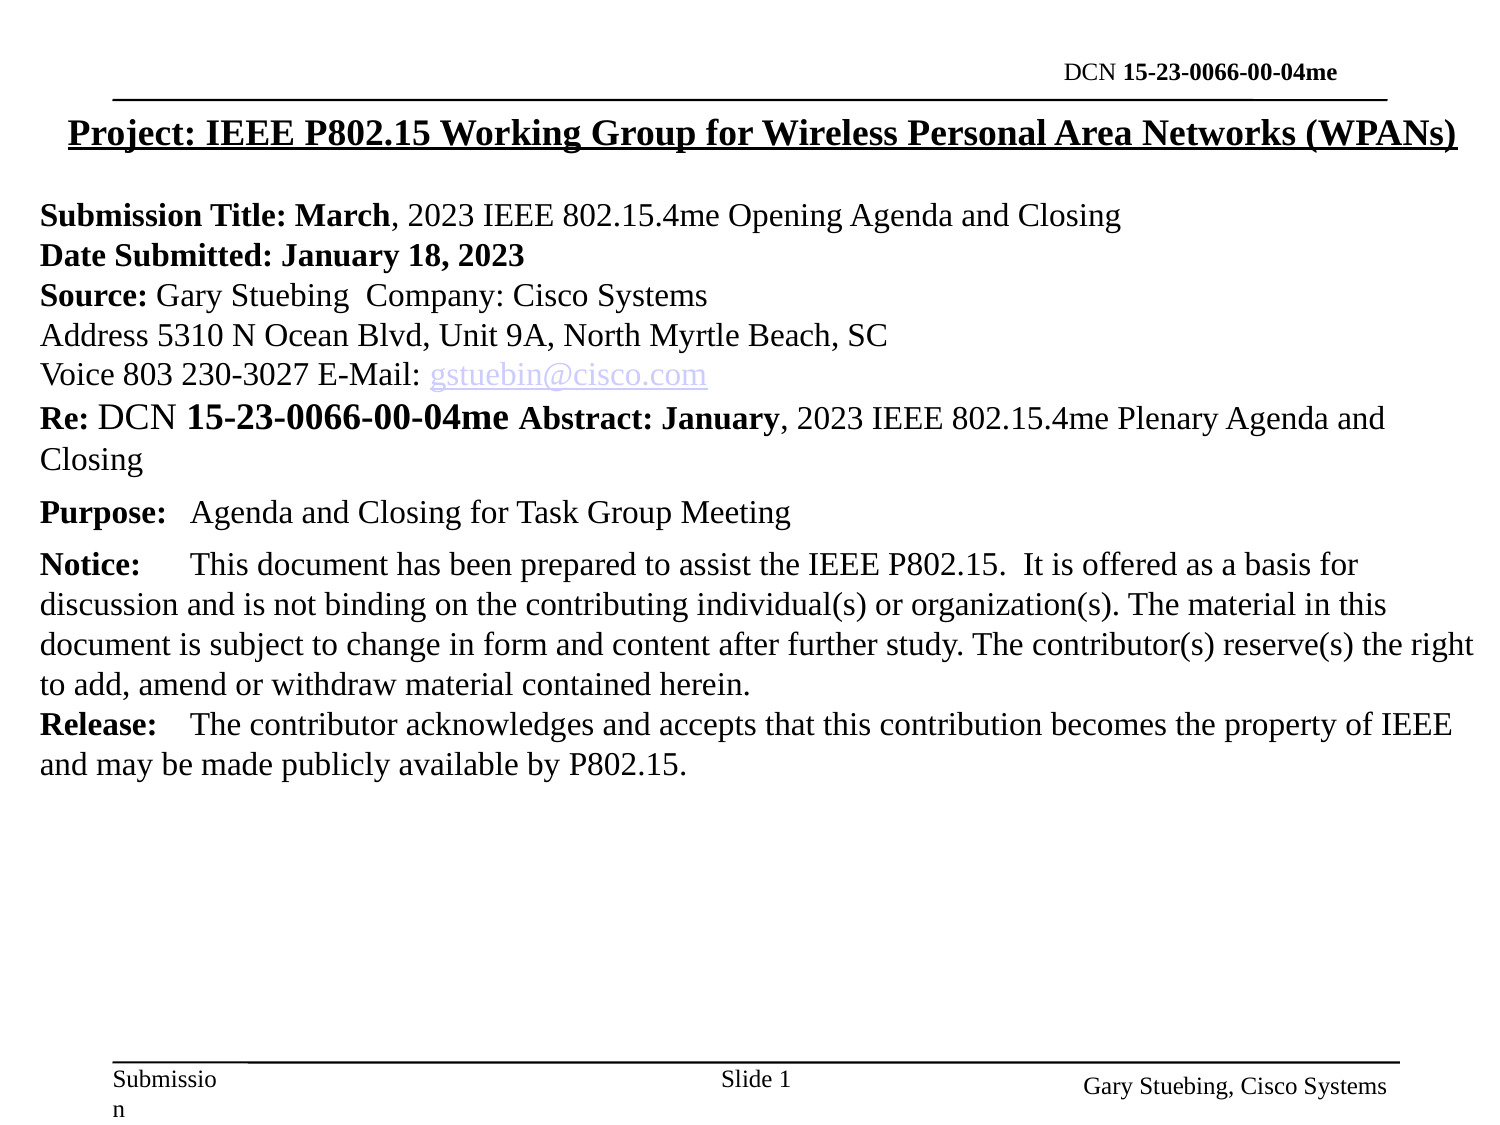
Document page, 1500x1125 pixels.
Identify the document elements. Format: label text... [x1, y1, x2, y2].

text_box Project: IEEE P802.15 Working Group for Wireless Personal Area Networks (WPANs) Submission Title: March, 2023 IEEE 802.15.4me Opening Agenda and Closing Date Submitted: January 18, 2023 Source: Gary Stuebing Company: Cisco Systems Address 5310 N Ocean Blvd, Unit 9A, North Myrtle Beach, SC Voice 803 230-3027 E-Mail: gstuebin@cisco.com Re: DCN 15-23-0066-00-04me Abstract: January, 2023 IEEE 802.15.4me Plenary Agenda and Closing Purpose: Agenda and Closing for Task Group Meeting Notice: This document has been prepared to assist the IEEE P802.15. It is offered as a basis for discussion and is not binding on the contributing individual(s) or organization(s). The material in this document is subject to change in form and content after further study. The contributor(s) reserve(s) the right to add, amend or withdraw material contained herein. Release: The contributor acknowledges and accepts that this contribution becomes the property of IEEE and may be made publicly available by P802.15. [24, 100, 1500, 790]
slide_number Slide 1 [712, 1062, 800, 1093]
